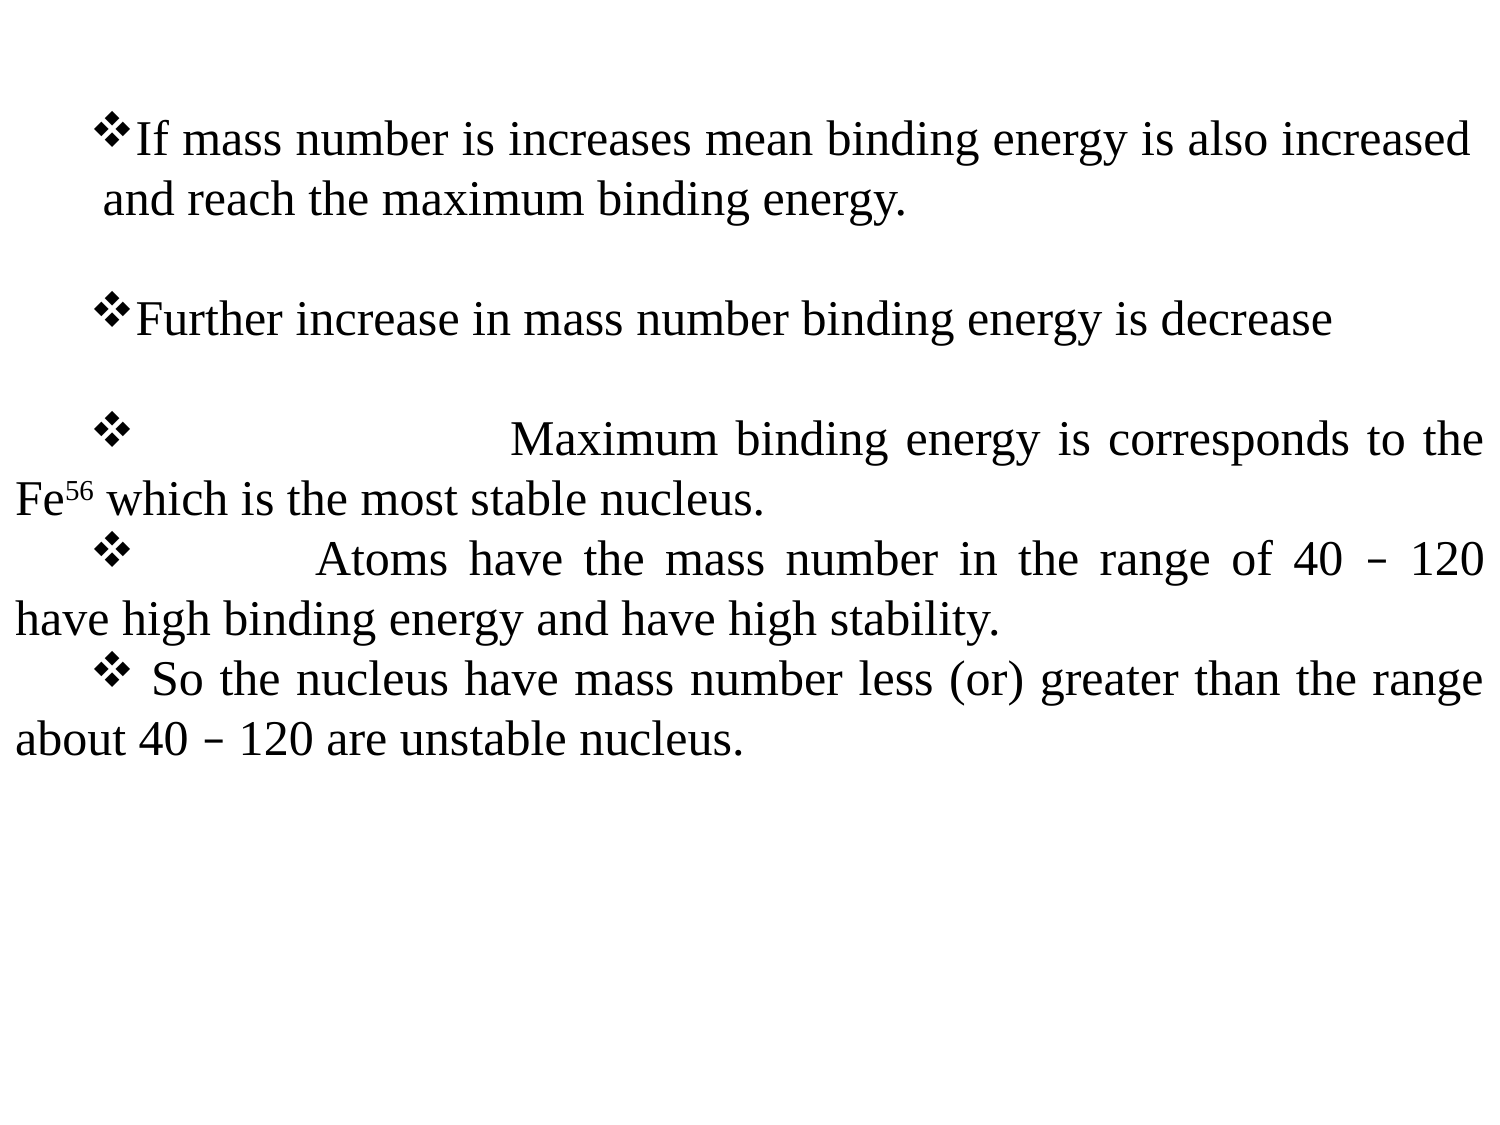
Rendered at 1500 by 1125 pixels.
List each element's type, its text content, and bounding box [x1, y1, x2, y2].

text_box If mass number is increases mean binding energy is also increased and reach the maximum binding energy. Further increase in mass number binding energy is decrease Maximum binding energy is corresponds to the Fe56 which is the most stable nucleus. Atoms have the mass number in the range of 40 – 120 have high binding energy and have high stability. So the nucleus have mass number less (or) greater than the range about 40 – 120 are unstable nucleus. [0, 0, 1500, 773]
